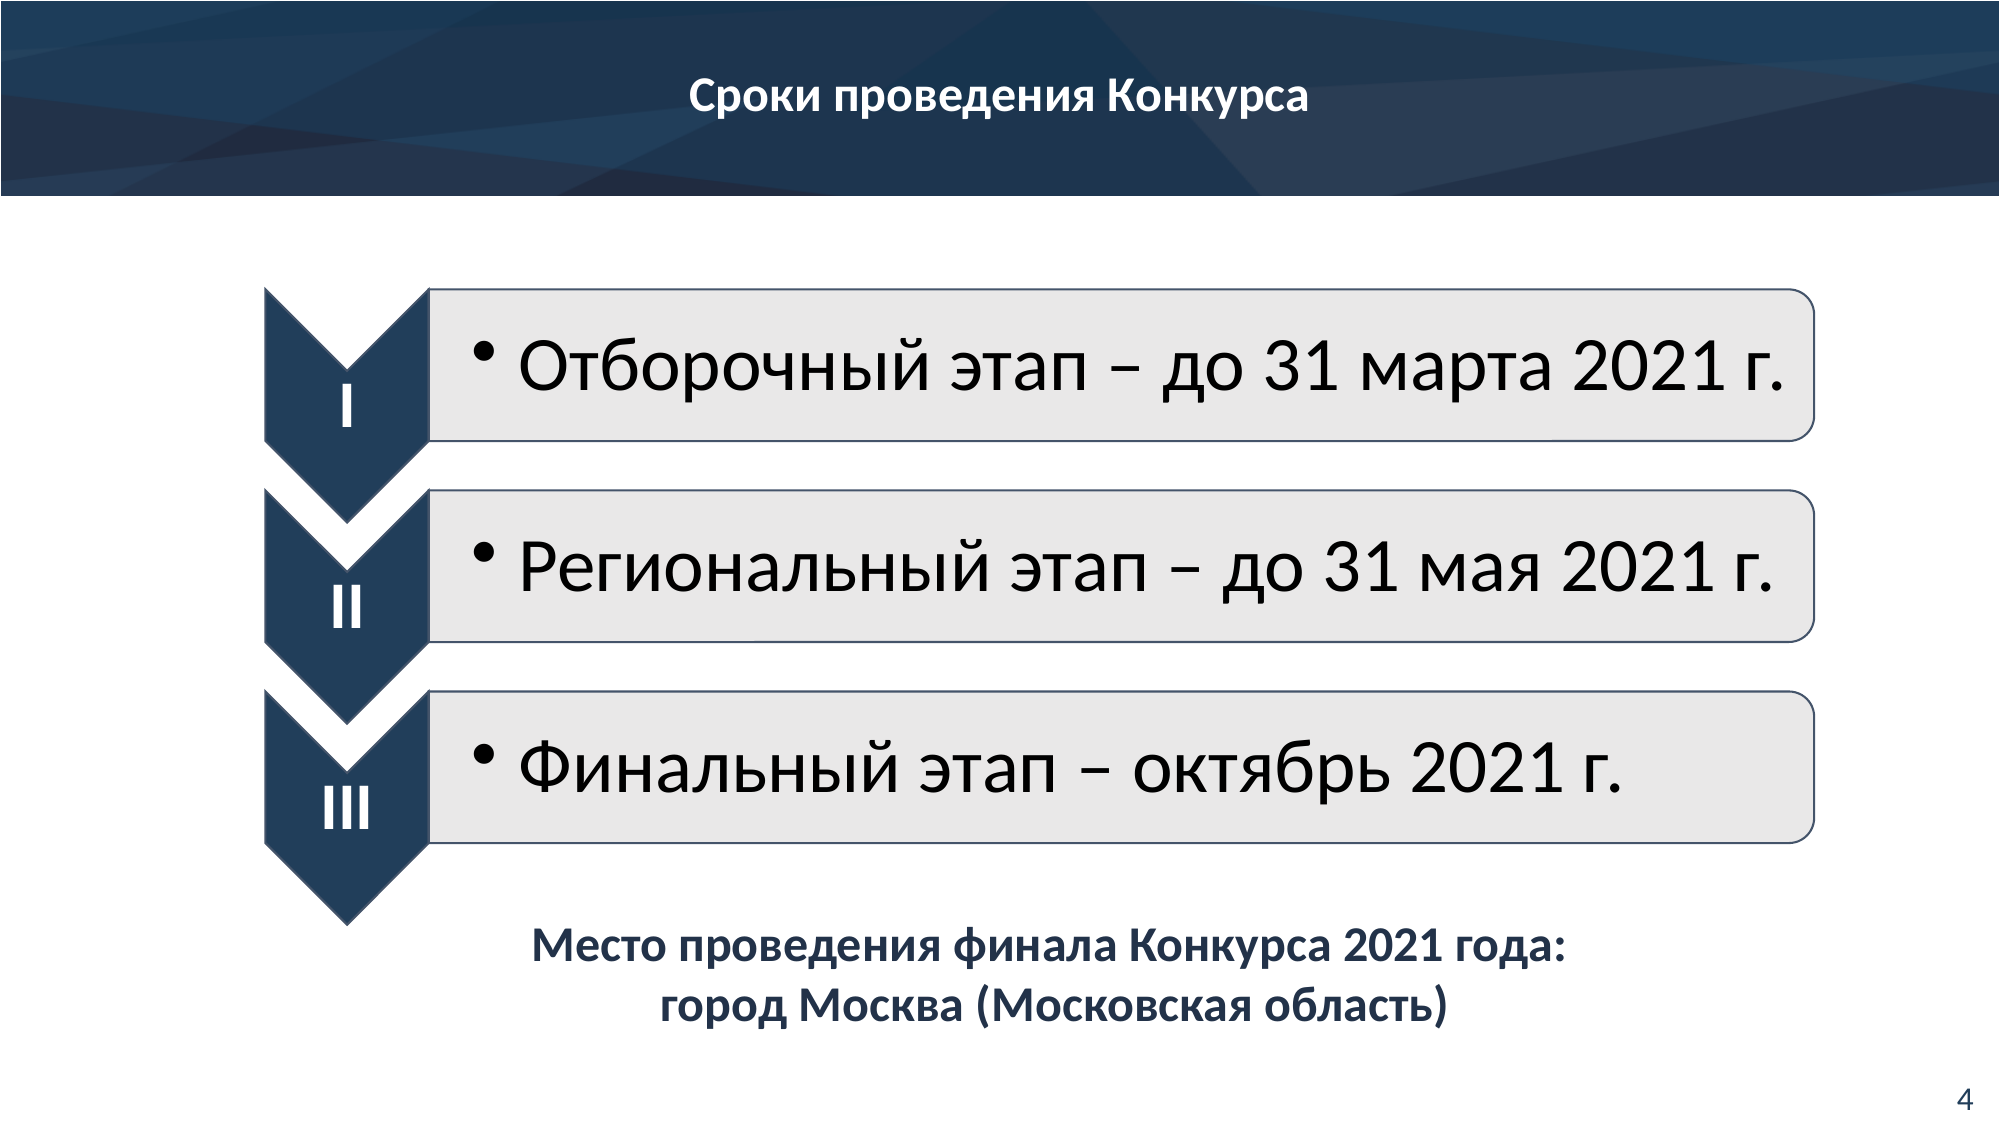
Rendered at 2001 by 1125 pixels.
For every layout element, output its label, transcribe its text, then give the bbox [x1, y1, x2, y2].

picture [0, 0, 2000, 199]
text_box 4 [1942, 1069, 1989, 1125]
text_box Место проведения финала Конкурса 2021 года: город Москва (Московская область) [121, 903, 1914, 1039]
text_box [265, 288, 1815, 926]
